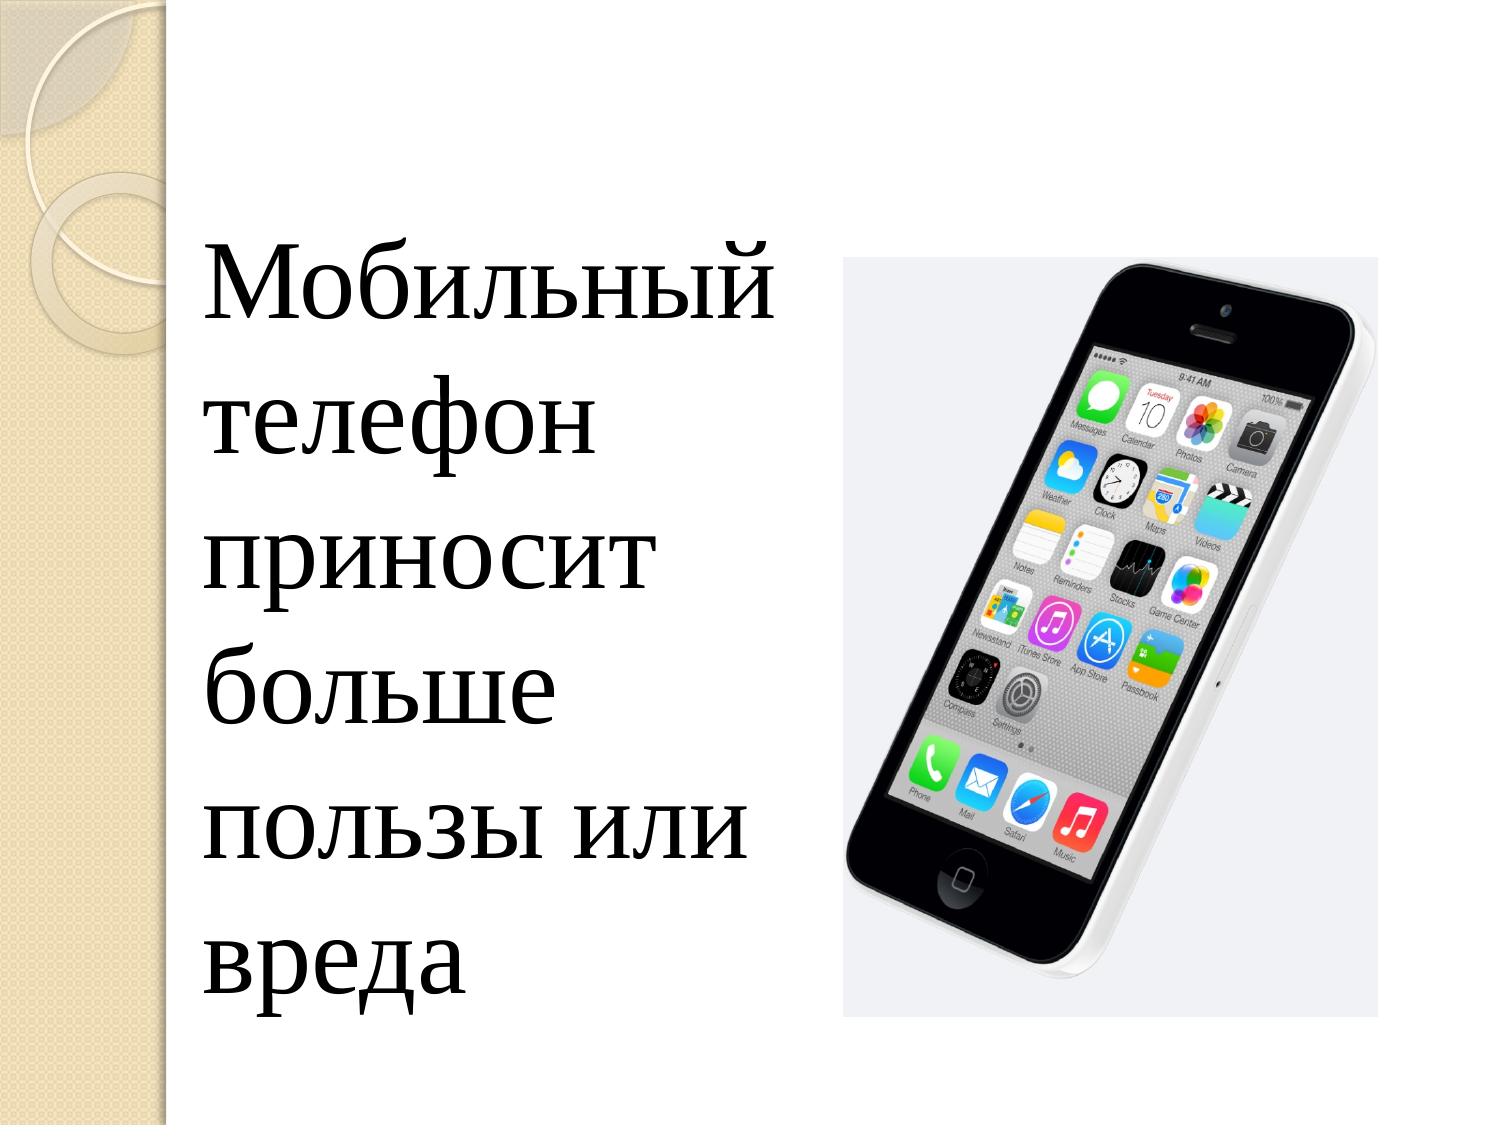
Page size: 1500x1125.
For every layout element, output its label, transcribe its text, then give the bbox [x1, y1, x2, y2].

picture [843, 257, 1378, 1017]
text_box Мобильный телефон приносит больше пользы или вреда [187, 199, 938, 1024]
